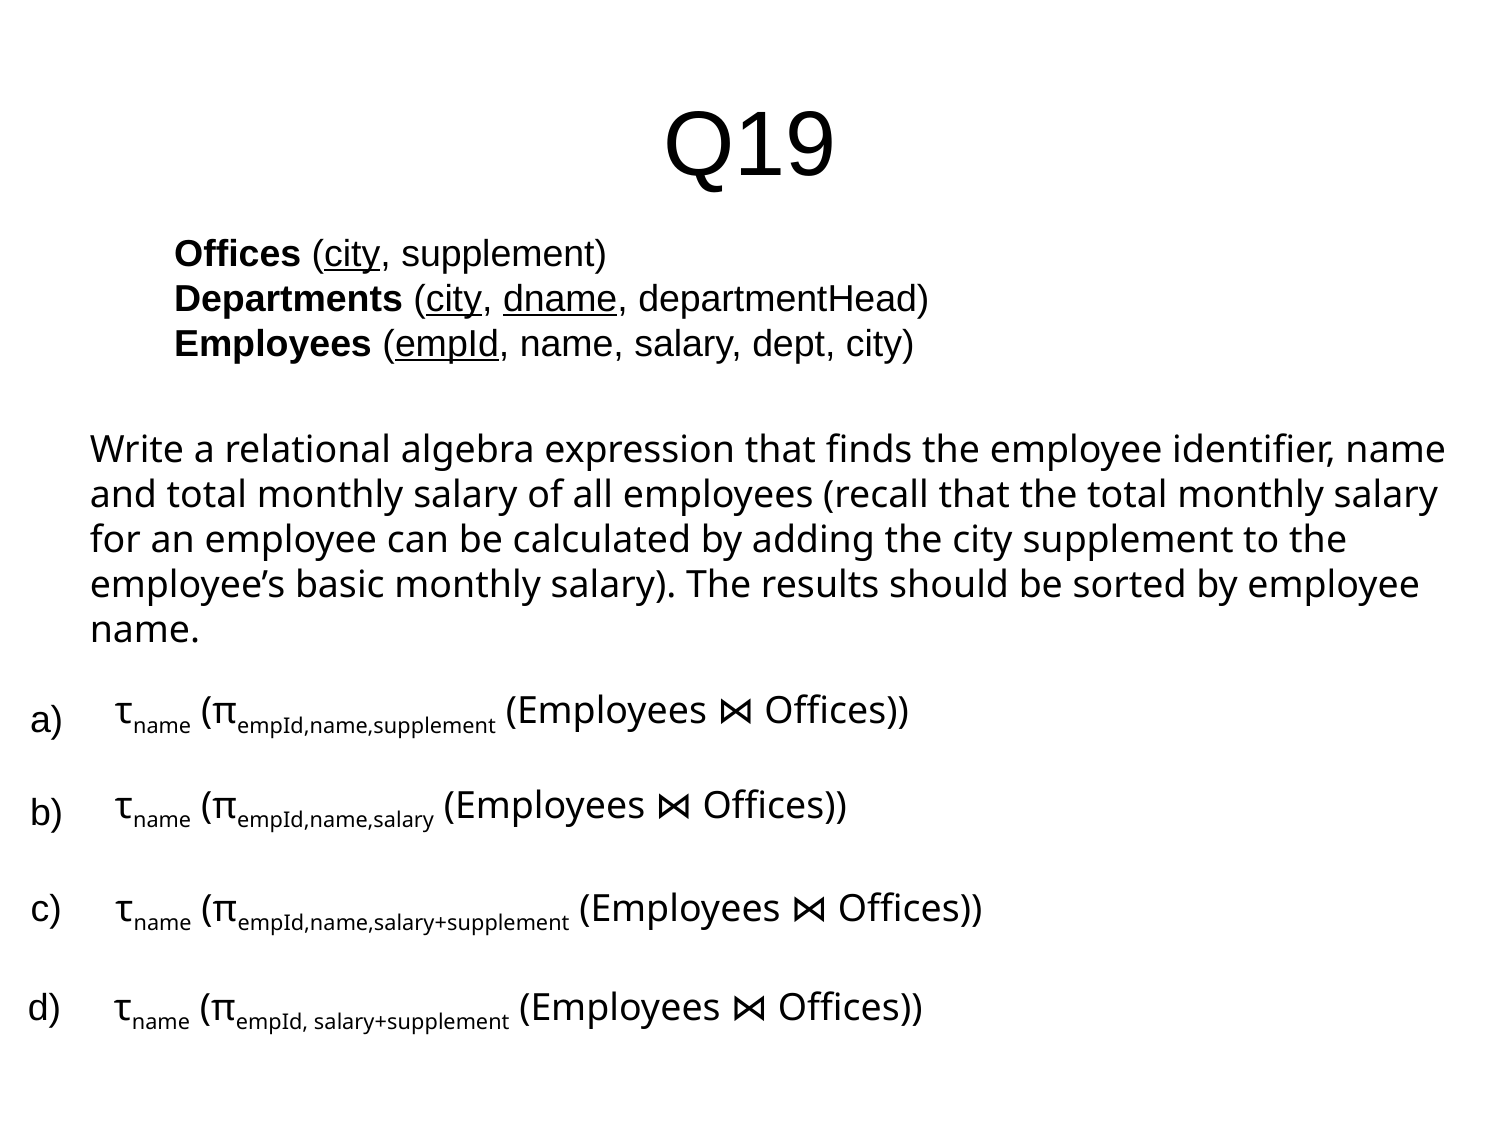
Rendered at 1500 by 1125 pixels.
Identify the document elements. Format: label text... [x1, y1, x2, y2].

text_box Offices (city, supplement) Departments (city, dname, departmentHead) Employees (empId, name, salary, dept, city) [159, 221, 1500, 372]
title Q19 [75, 45, 1425, 233]
text_box τname (πempId,name,salary (Employees ⋈ Offices)) [100, 773, 1471, 840]
text_box d) [13, 975, 77, 1036]
text_box τname (πempId,name,supplement (Employees ⋈ Offices)) [100, 679, 1471, 745]
text_box b) [15, 780, 79, 841]
text_box Write a relational algebra expression that finds the employee identifier, name and total monthly salary of all employees (recall that the total monthly salary for an employee can be calculated by adding the city supplement to the employee’s basic monthly salary). The results should be sorted by employee name. [75, 418, 1471, 658]
text_box c) [15, 876, 77, 937]
text_box a) [15, 687, 79, 748]
text_box τname (πempId, salary+supplement (Employees ⋈ Offices)) [99, 975, 1470, 1042]
text_box τname (πempId,name,salary+supplement (Employees ⋈ Offices)) [100, 876, 1471, 943]
